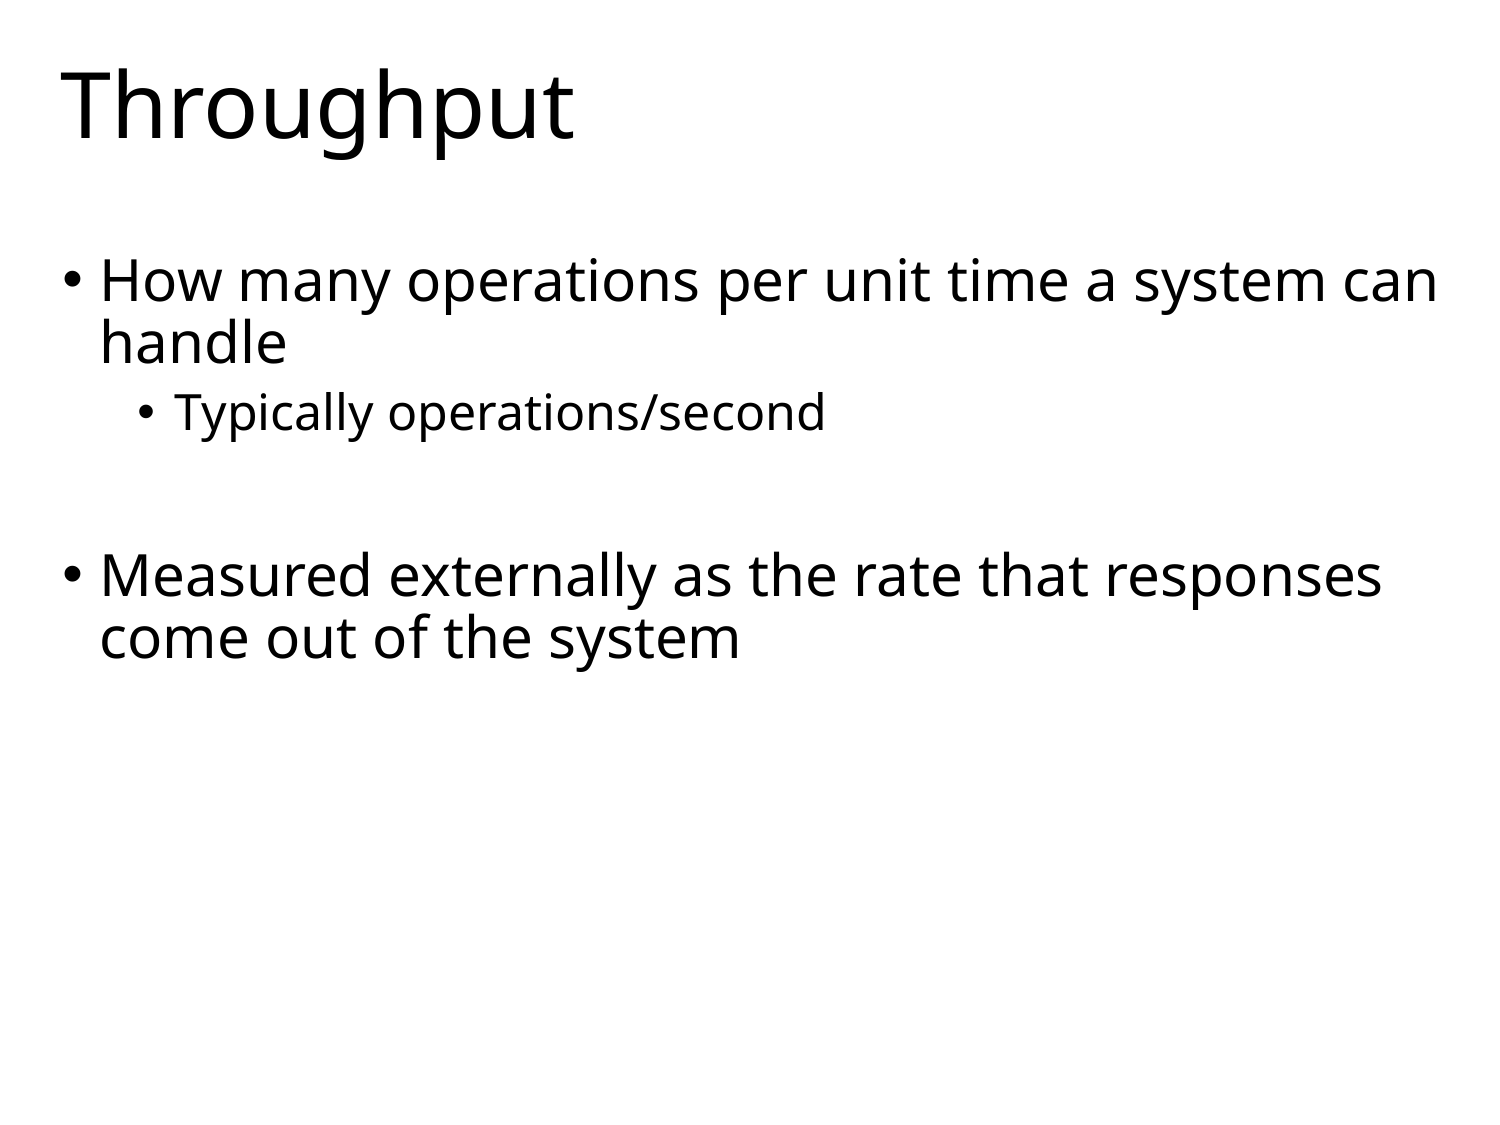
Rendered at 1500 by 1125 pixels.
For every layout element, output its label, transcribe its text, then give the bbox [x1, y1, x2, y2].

title Throughput [45, 0, 1455, 218]
list How many operations per unit time a system can handle Typically operations/second Measured externally as the rate that responses come out of the system [47, 243, 1457, 1014]
